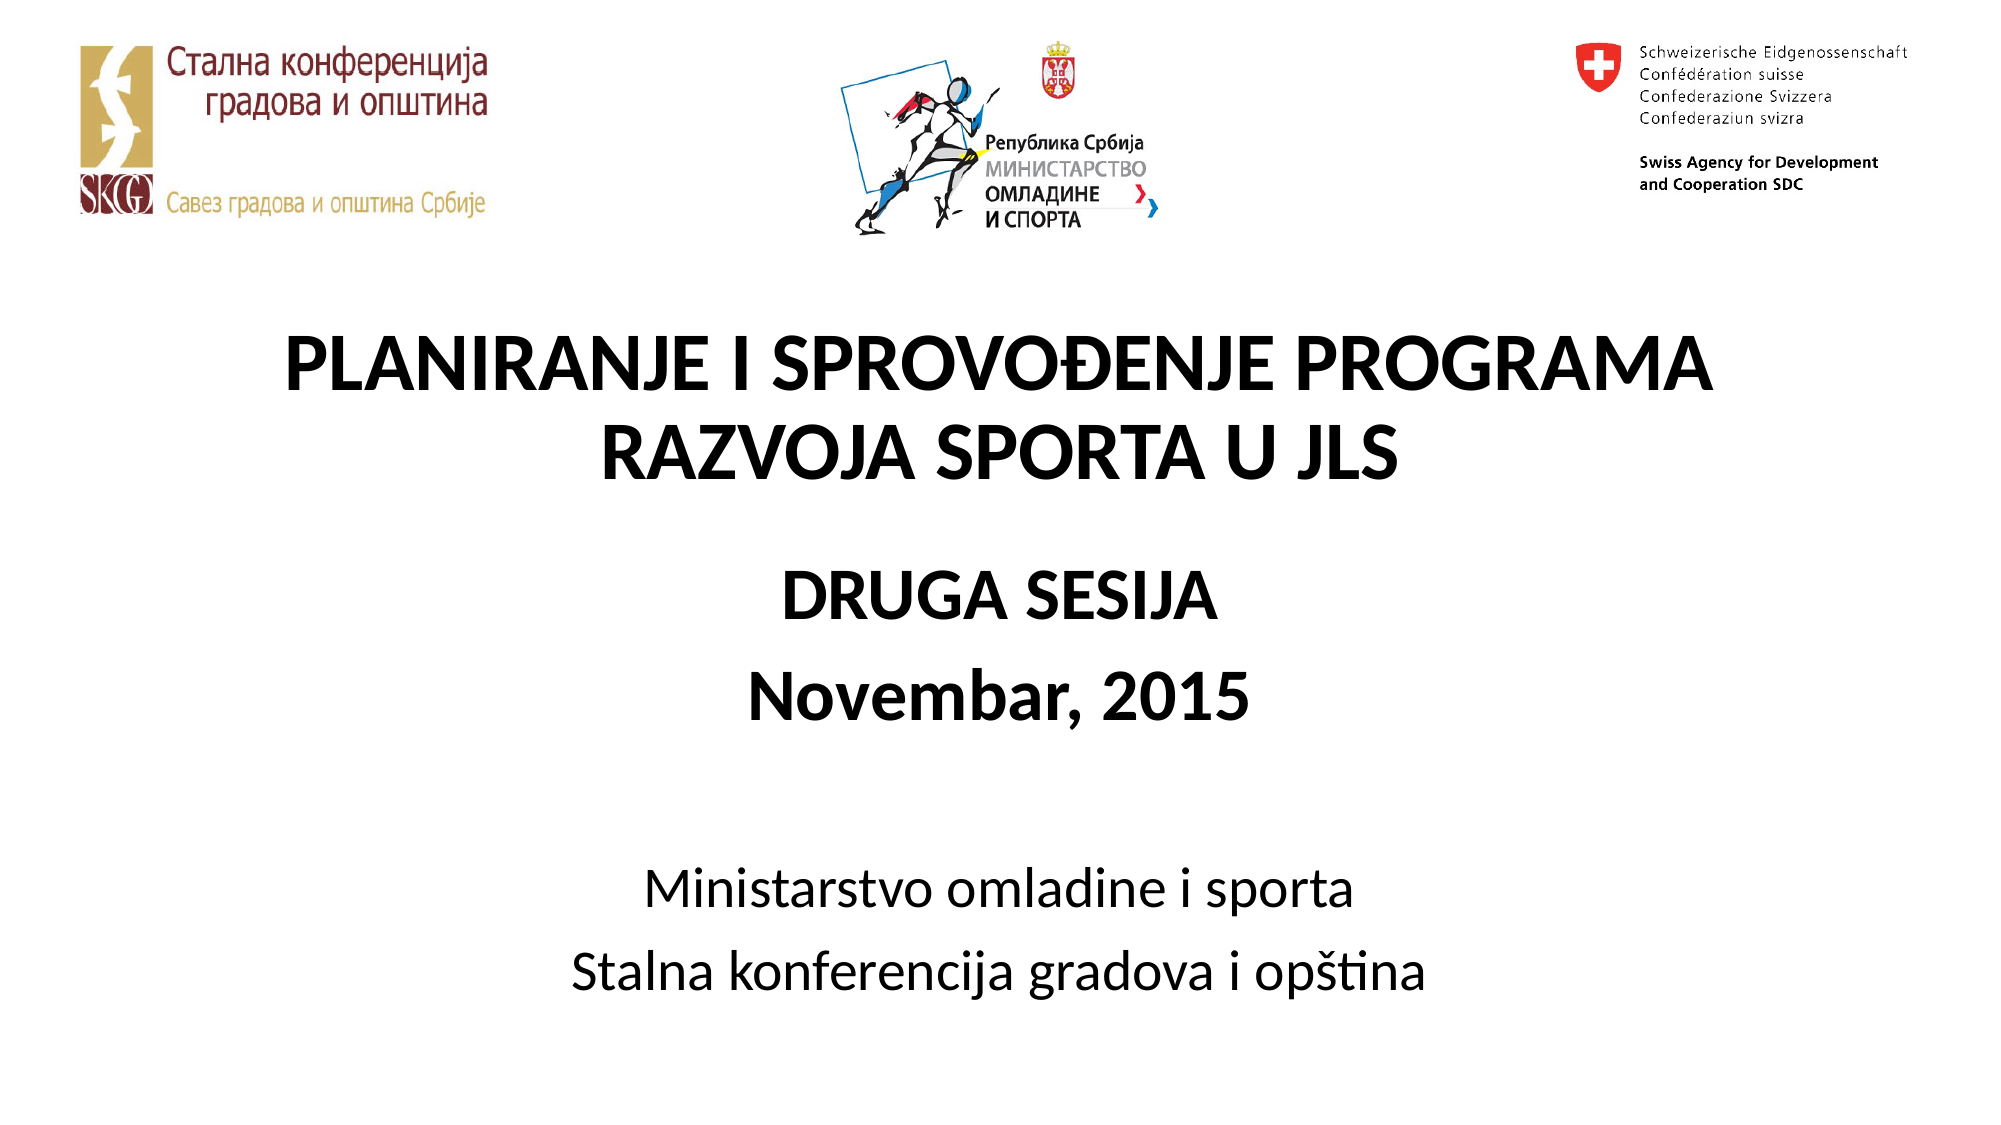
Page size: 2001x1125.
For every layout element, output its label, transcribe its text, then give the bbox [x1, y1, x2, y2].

list DRUGA SESIJA Novembar, 2015 Ministarstvo omladine i sporta Stalna konferencija gradova i opština [137, 299, 1863, 1014]
picture [834, 34, 1162, 240]
picture [68, 34, 501, 229]
picture [1569, 35, 1915, 197]
